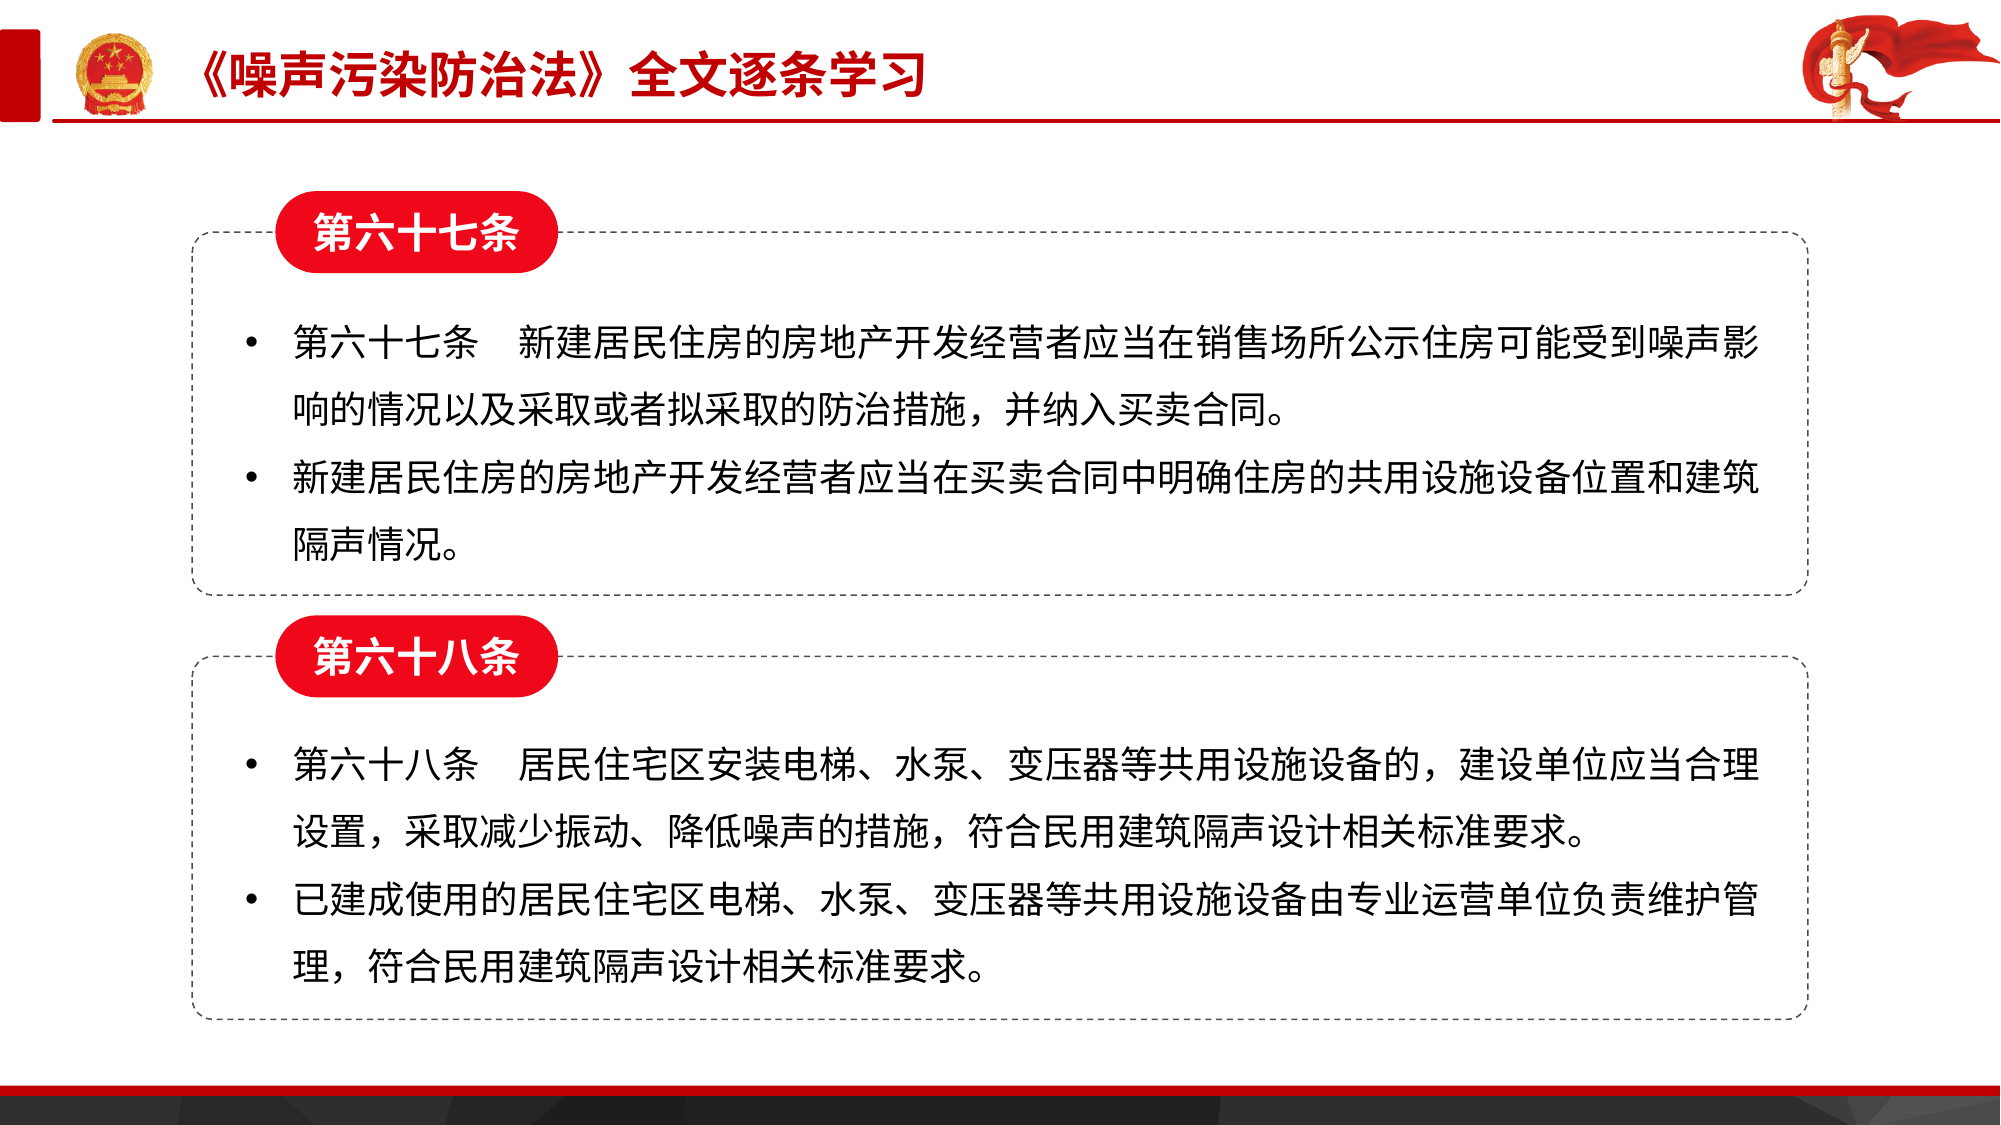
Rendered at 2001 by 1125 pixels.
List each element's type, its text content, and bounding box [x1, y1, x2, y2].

picture [74, 31, 154, 118]
text_box [0, 30, 40, 122]
picture [1802, 13, 2000, 128]
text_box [0, 1085, 2000, 1125]
text_box 《噪声污染防治法》全文逐条学习 [163, 39, 953, 115]
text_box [192, 615, 1808, 1020]
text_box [192, 191, 1808, 596]
